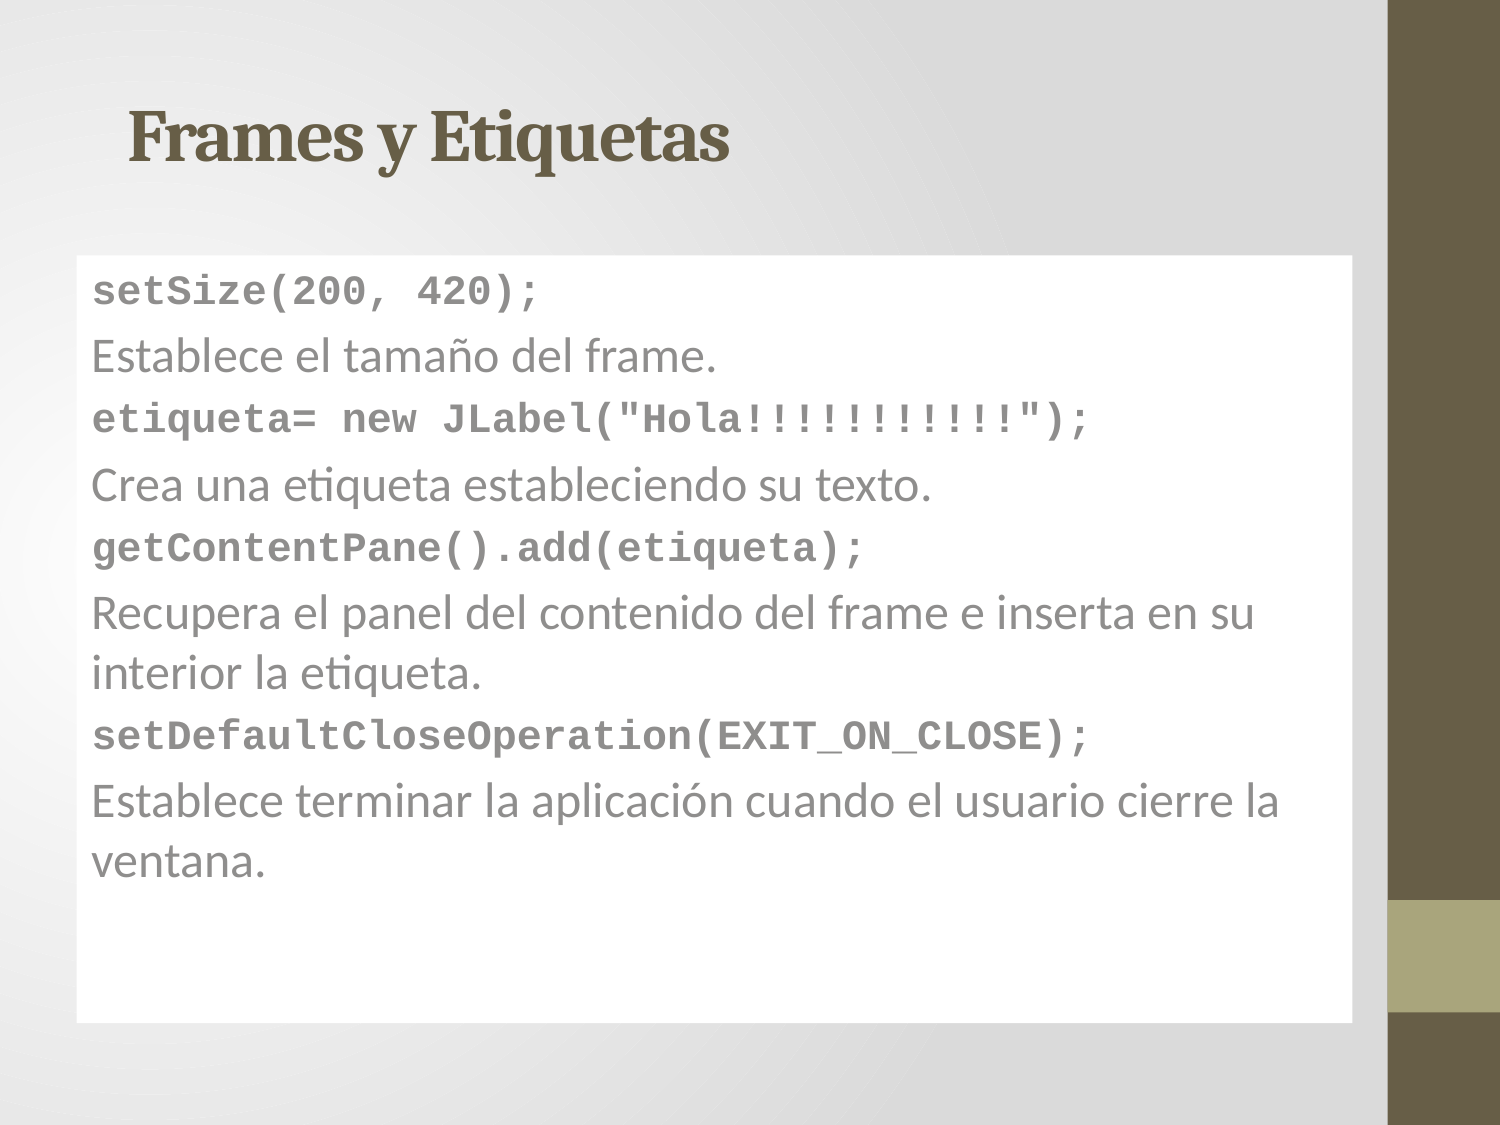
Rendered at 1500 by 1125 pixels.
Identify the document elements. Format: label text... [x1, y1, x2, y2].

text_box Frames y Etiquetas [112, 0, 1388, 185]
subtitle setSize(200, 420); Establece el tamaño del frame. etiqueta= new JLabel("Hola!!!!!!!!!!!"); Crea una etiqueta estableciendo su texto. getContentPane().add(etiqueta); Recupera el panel del contenido del frame e inserta en su interior la etiqueta. setDefaultCloseOperation(EXIT_ON_CLOSE); Establece terminar la aplicación cuando el usuario cierre la ventana. [76, 255, 1353, 1024]
